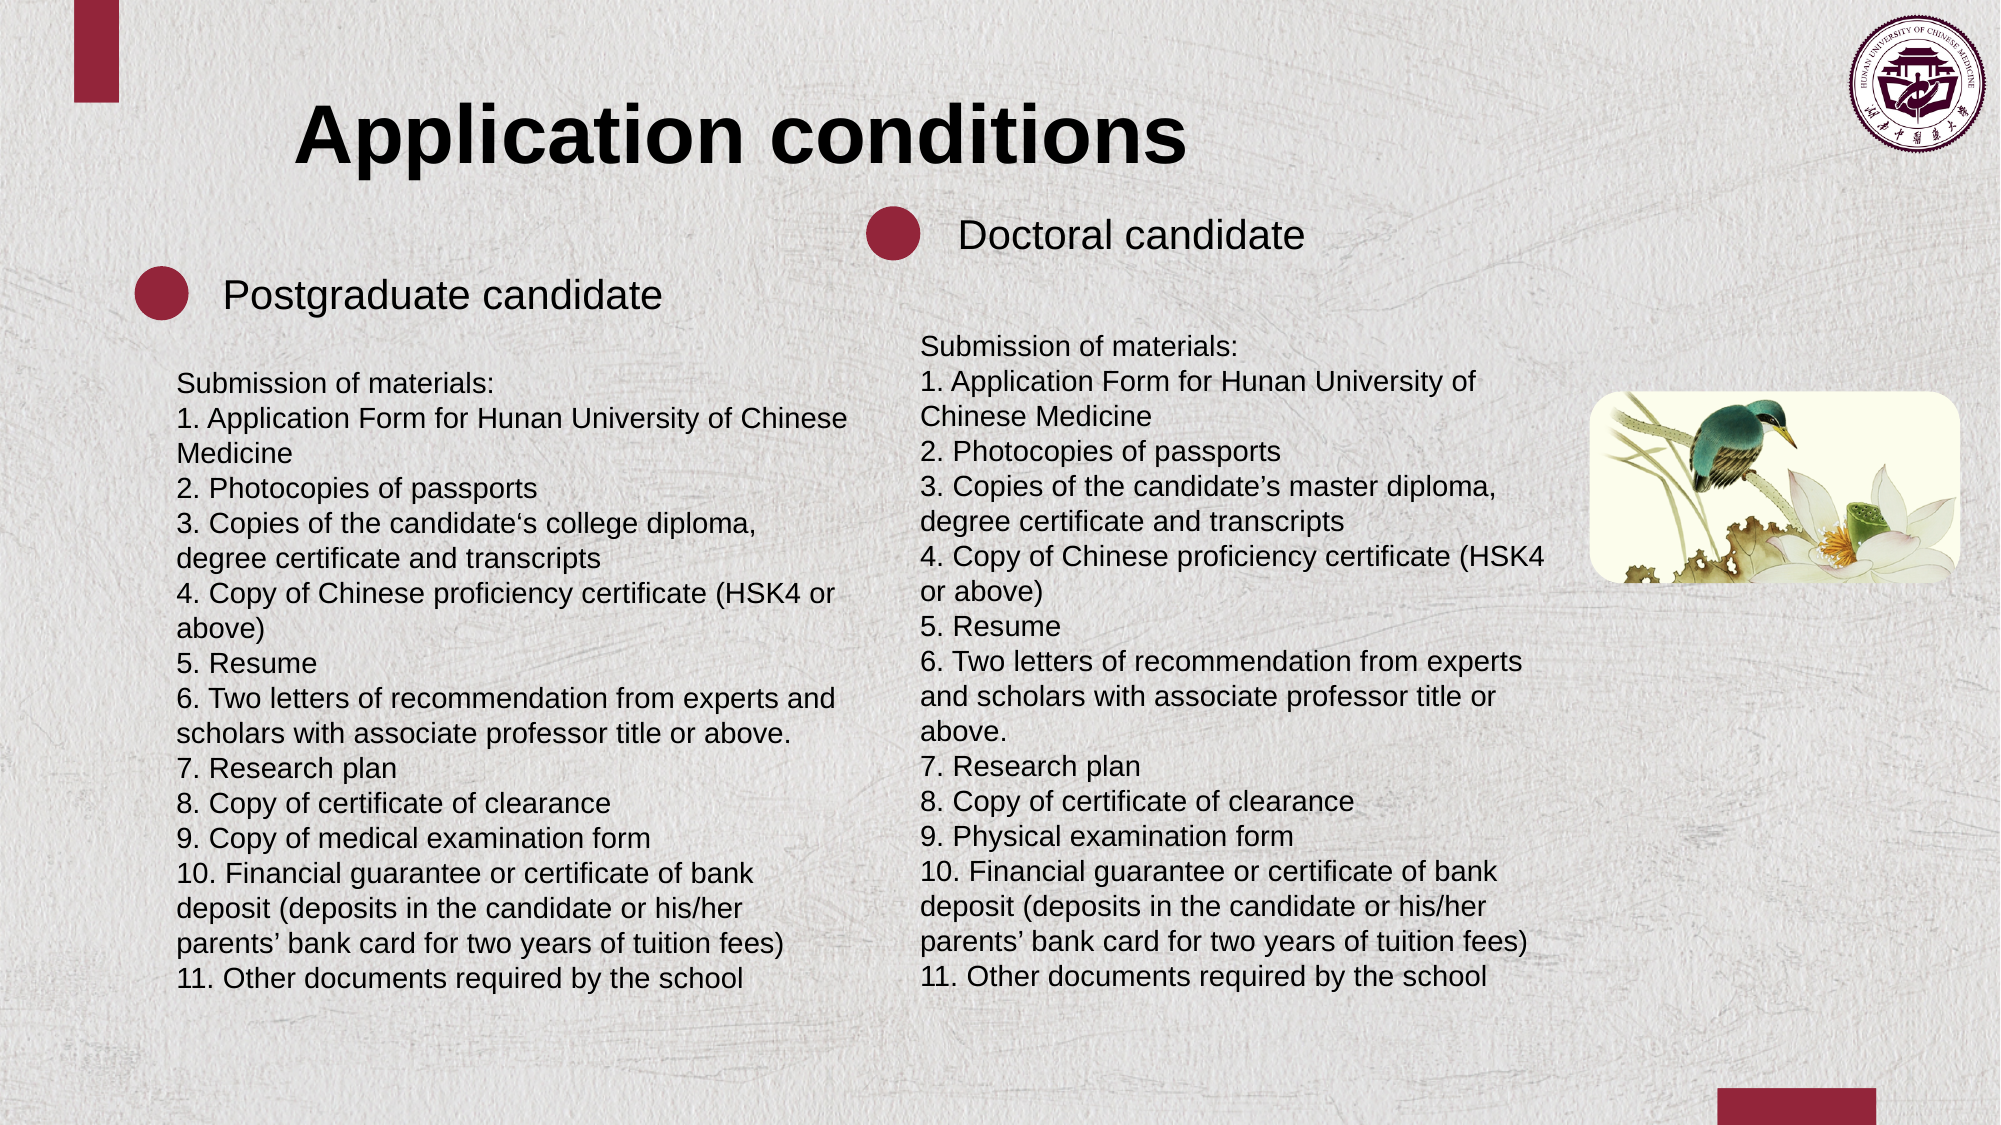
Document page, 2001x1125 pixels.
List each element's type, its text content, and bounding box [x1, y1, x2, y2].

picture [0, 0, 2001, 1125]
text_box [133, 265, 190, 322]
text_box Doctoral candidate [942, 200, 1408, 266]
text_box Submission of materials: 1. Application Form for Hunan University of Chinese Medicine 2. Photocopies of passports 3. Copies of the candidate‘s college diploma, degree certificate and transcripts 4. Copy of Chinese proficiency certificate (HSK4 or above) 5. Resume 6. Two letters of recommendation from experts and scholars with associate professor title or above. 7. Research plan 8. Copy of certificate of clearance 9. Copy of medical examination form 10. Financial guarantee or certificate of bank deposit (deposits in the candidate or his/her parents’ bank card for two years of tuition fees) 11. Other documents required by the school [161, 357, 867, 1002]
text_box [865, 205, 922, 262]
text_box Submission of materials: 1. Application Form for Hunan University of Chinese Medicine 2. Photocopies of passports 3. Copies of the candidate’s master diploma, degree certificate and transcripts 4. Copy of Chinese proficiency certificate (HSK4 or above) 5. Resume 6. Two letters of recommendation from experts and scholars with associate professor title or above. 7. Research plan 8. Copy of certificate of clearance 9. Physical examination form 10. Financial guarantee or certificate of bank deposit (deposits in the candidate or his/her parents’ bank card for two years of tuition fees) 11. Other documents required by the school [905, 320, 1573, 1000]
text_box Application conditions [278, 73, 1305, 188]
text_box Postgraduate candidate [207, 260, 805, 326]
